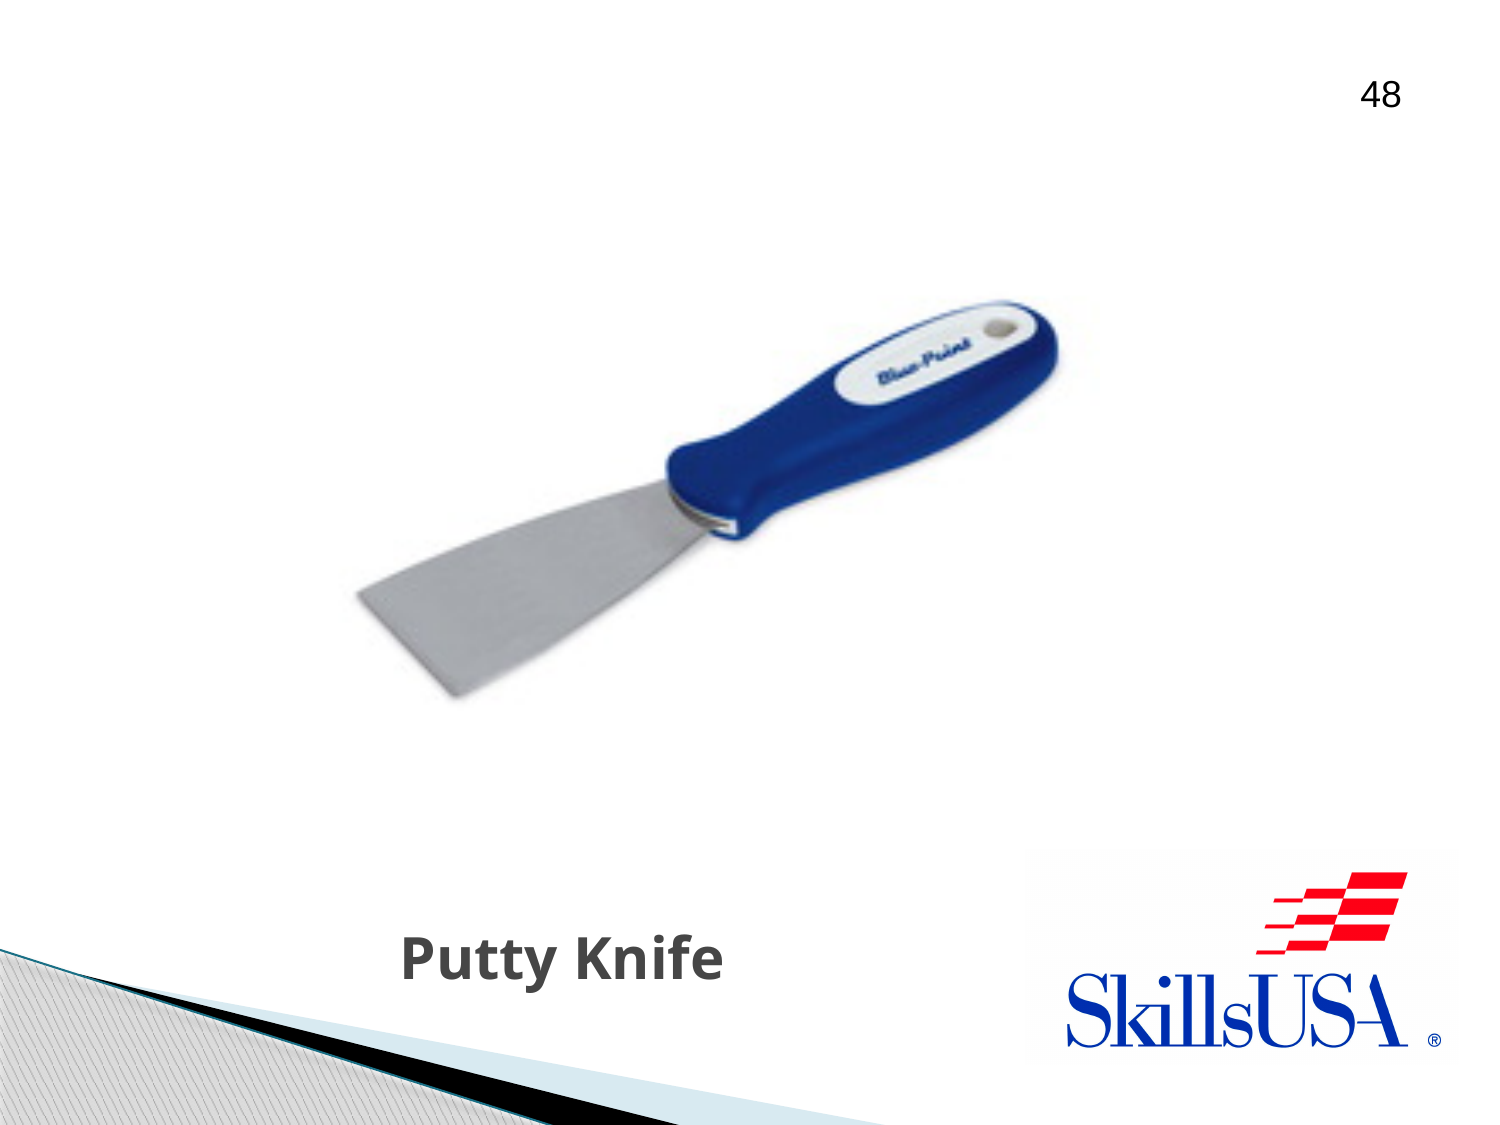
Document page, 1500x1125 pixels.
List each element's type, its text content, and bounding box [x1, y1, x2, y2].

text_box 48 [1325, 62, 1438, 123]
picture [1024, 849, 1459, 1065]
title Putty Knife [99, 912, 1018, 1000]
picture [287, 162, 1101, 773]
